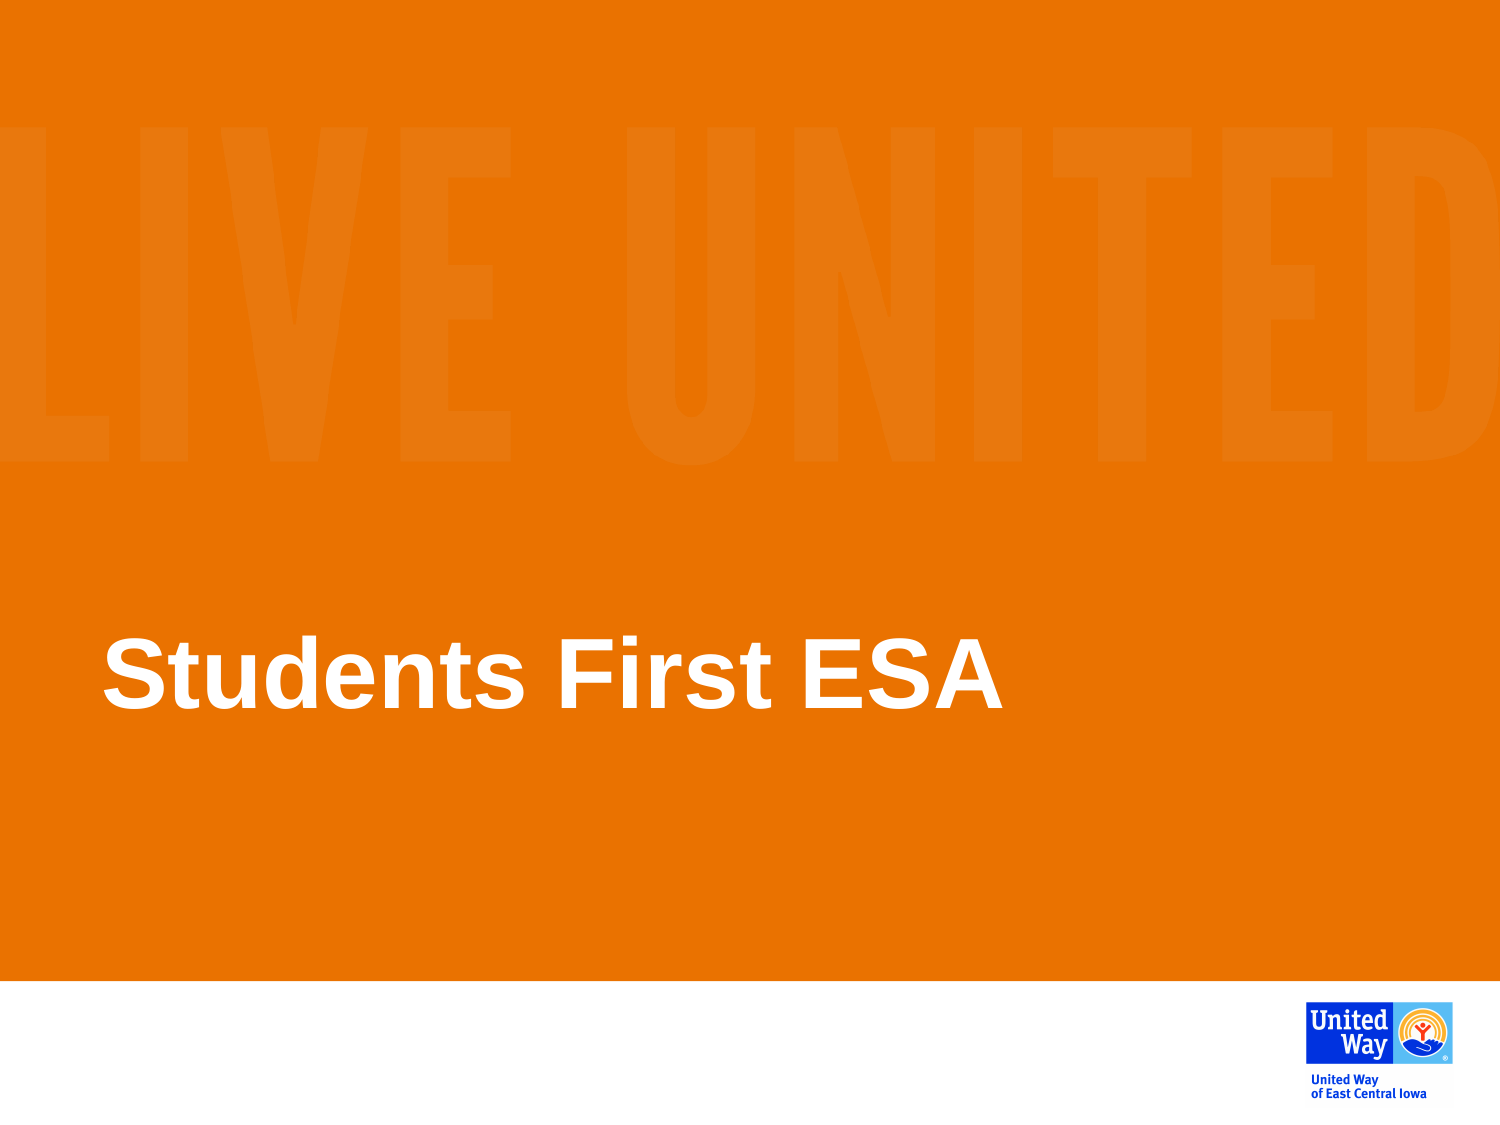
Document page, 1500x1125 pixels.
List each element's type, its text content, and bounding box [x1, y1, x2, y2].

title Students First ESA [86, 353, 1463, 738]
picture [1305, 1001, 1454, 1108]
